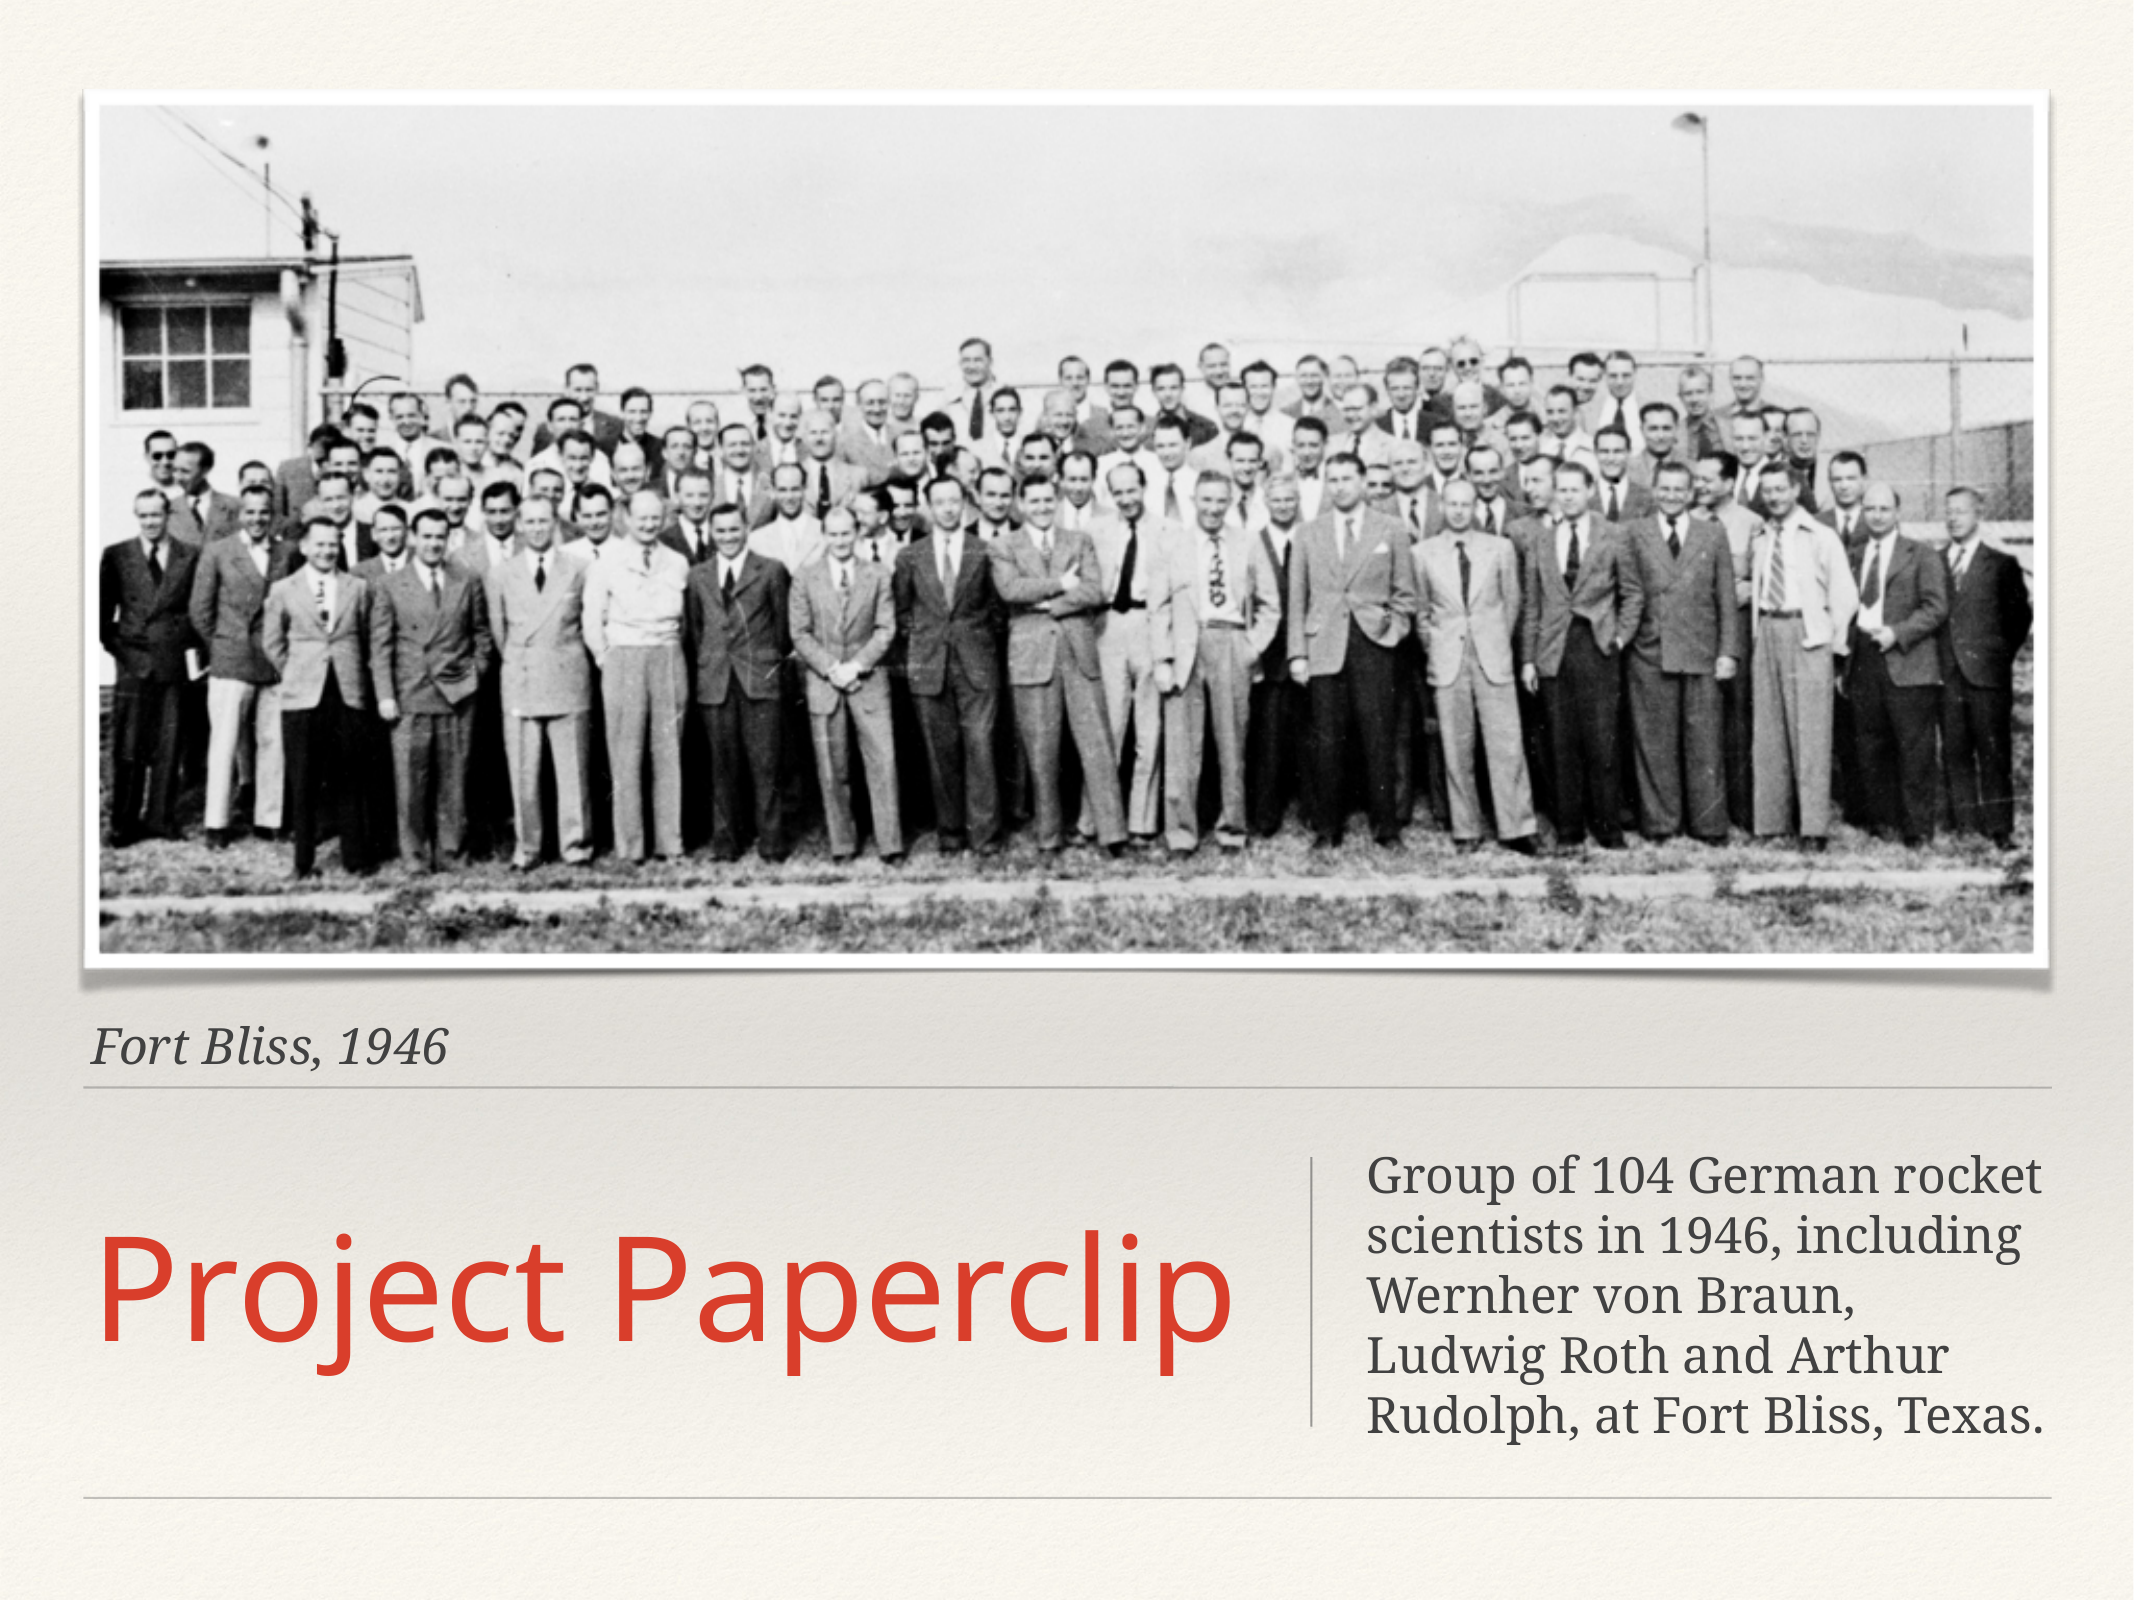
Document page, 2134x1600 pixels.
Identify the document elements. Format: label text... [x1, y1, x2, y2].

picture [0, 0, 2134, 1600]
title Project Paperclip [82, 1095, 1266, 1493]
list Group of 104 German rocket scientists in 1946, including Wernher von Braun, Ludwig Roth and Arthur Rudolph, at Fort Bliss, Texas. [1357, 1095, 2055, 1493]
list Fort Bliss, 1946 [82, 999, 1266, 1084]
